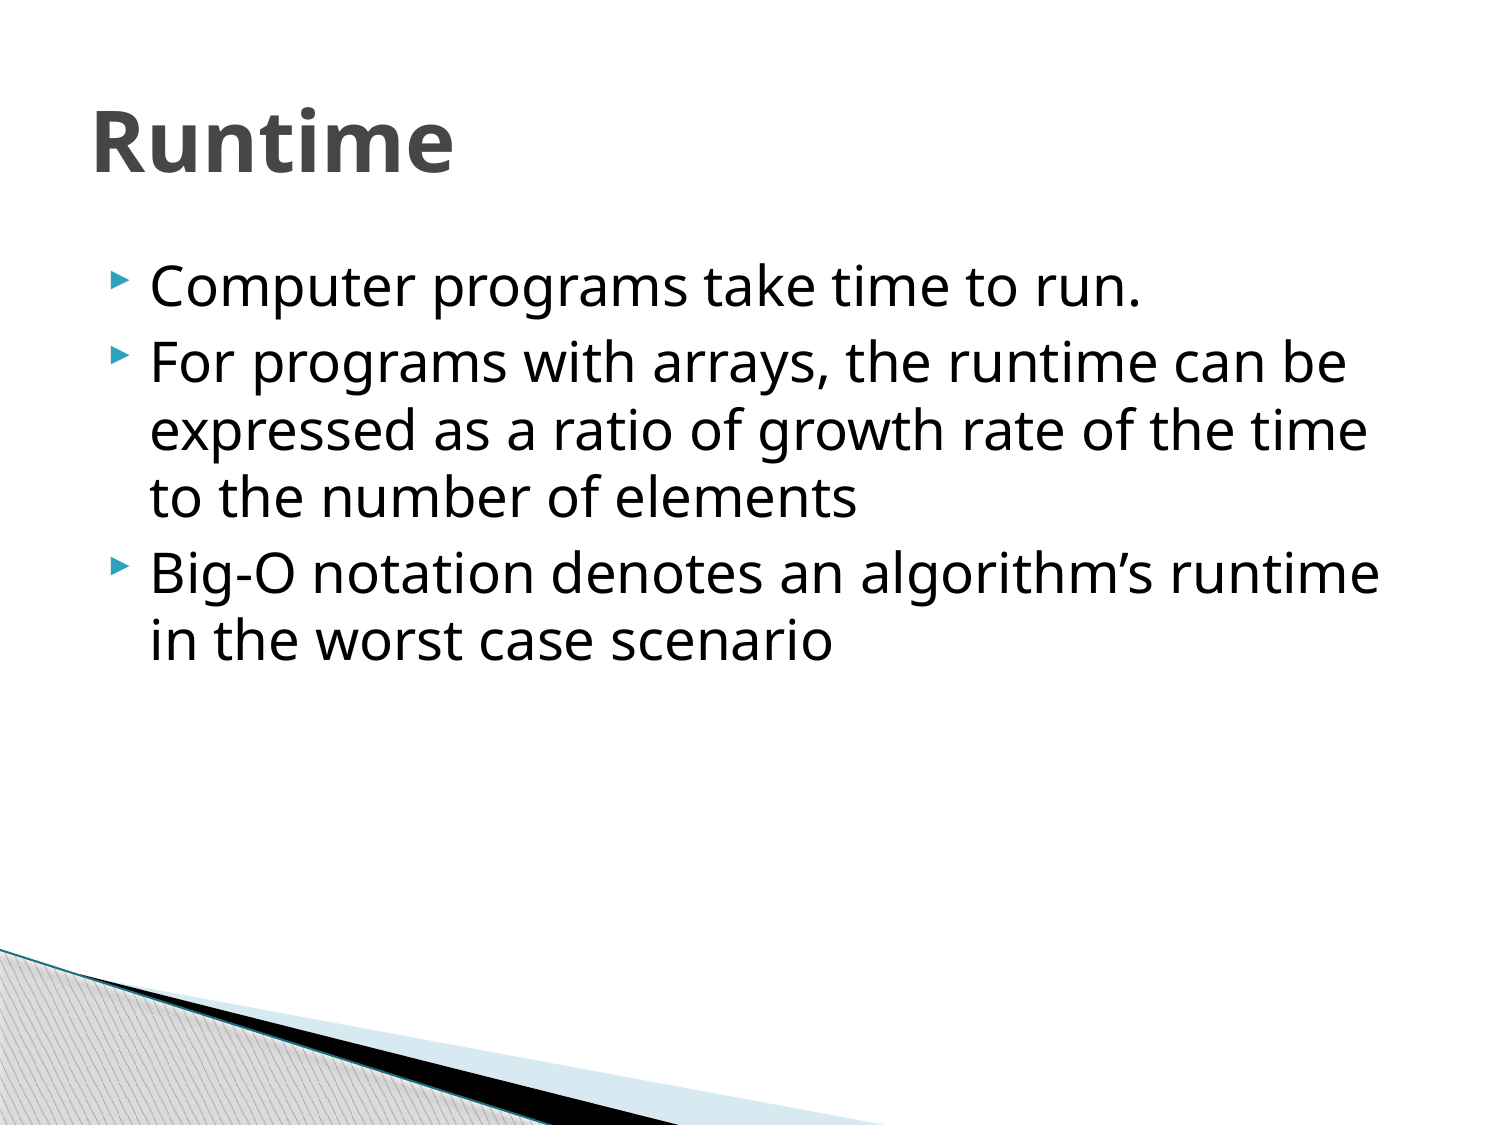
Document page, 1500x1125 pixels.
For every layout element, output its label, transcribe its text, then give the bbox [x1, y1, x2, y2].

title Runtime [75, 45, 1425, 233]
list Computer programs take time to run. For programs with arrays, the runtime can be expressed as a ratio of growth rate of the time to the number of elements Big-O notation denotes an algorithm’s runtime in the worst case scenario [75, 243, 1425, 986]
